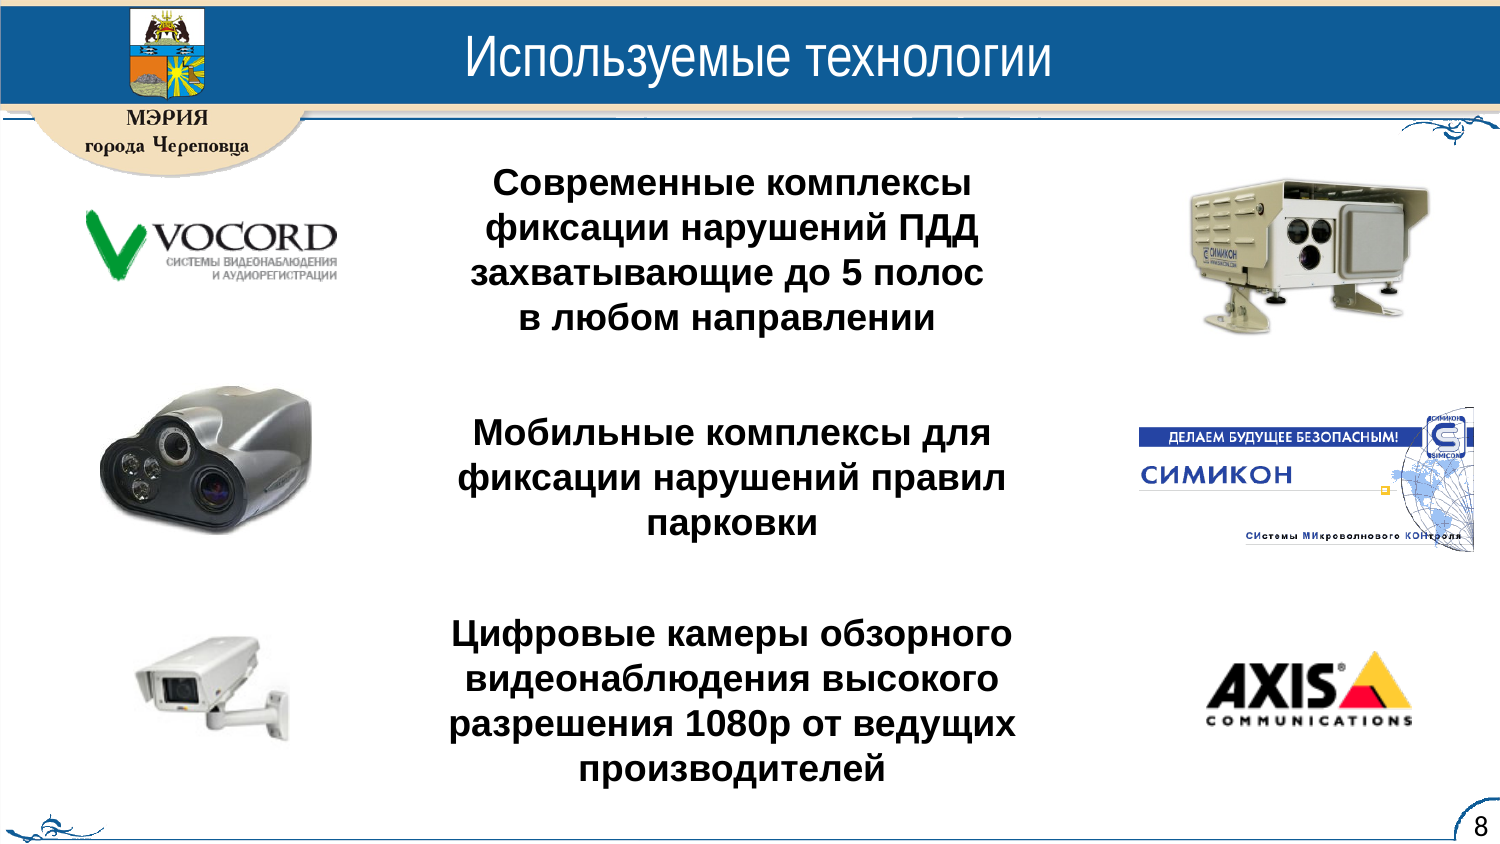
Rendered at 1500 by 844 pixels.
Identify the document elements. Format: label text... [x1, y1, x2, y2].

text_box [372, 129, 1140, 803]
text_box Цифровые камеры обзорного видеонаблюдения высокого разрешения 1080p от ведущих производителей [431, 601, 1034, 796]
title Используемые технологии [311, 0, 1207, 110]
text_box Мобильные комплексы для фиксации нарушений правил парковки [431, 400, 1034, 550]
text_box 8 [1459, 799, 1500, 844]
text_box Современные комплексы фиксации нарушений ПДД захватывающие до 5 полос в любом направлении [431, 150, 1034, 345]
picture [0, 0, 1500, 844]
